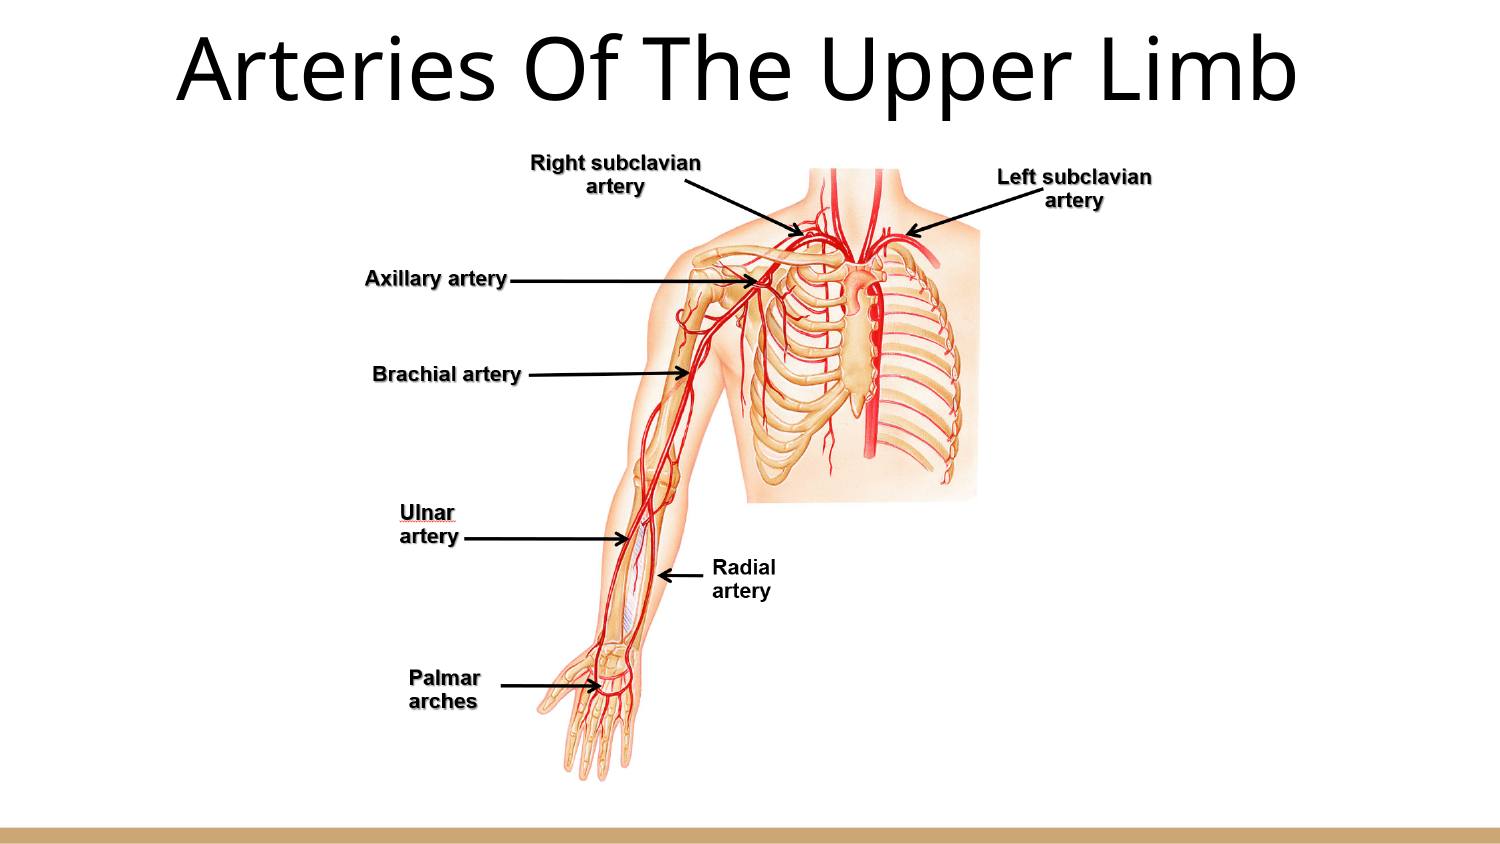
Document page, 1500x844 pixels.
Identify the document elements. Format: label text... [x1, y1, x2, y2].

title Arteries Of The Upper Limb [51, 0, 1449, 133]
picture [323, 132, 1162, 805]
